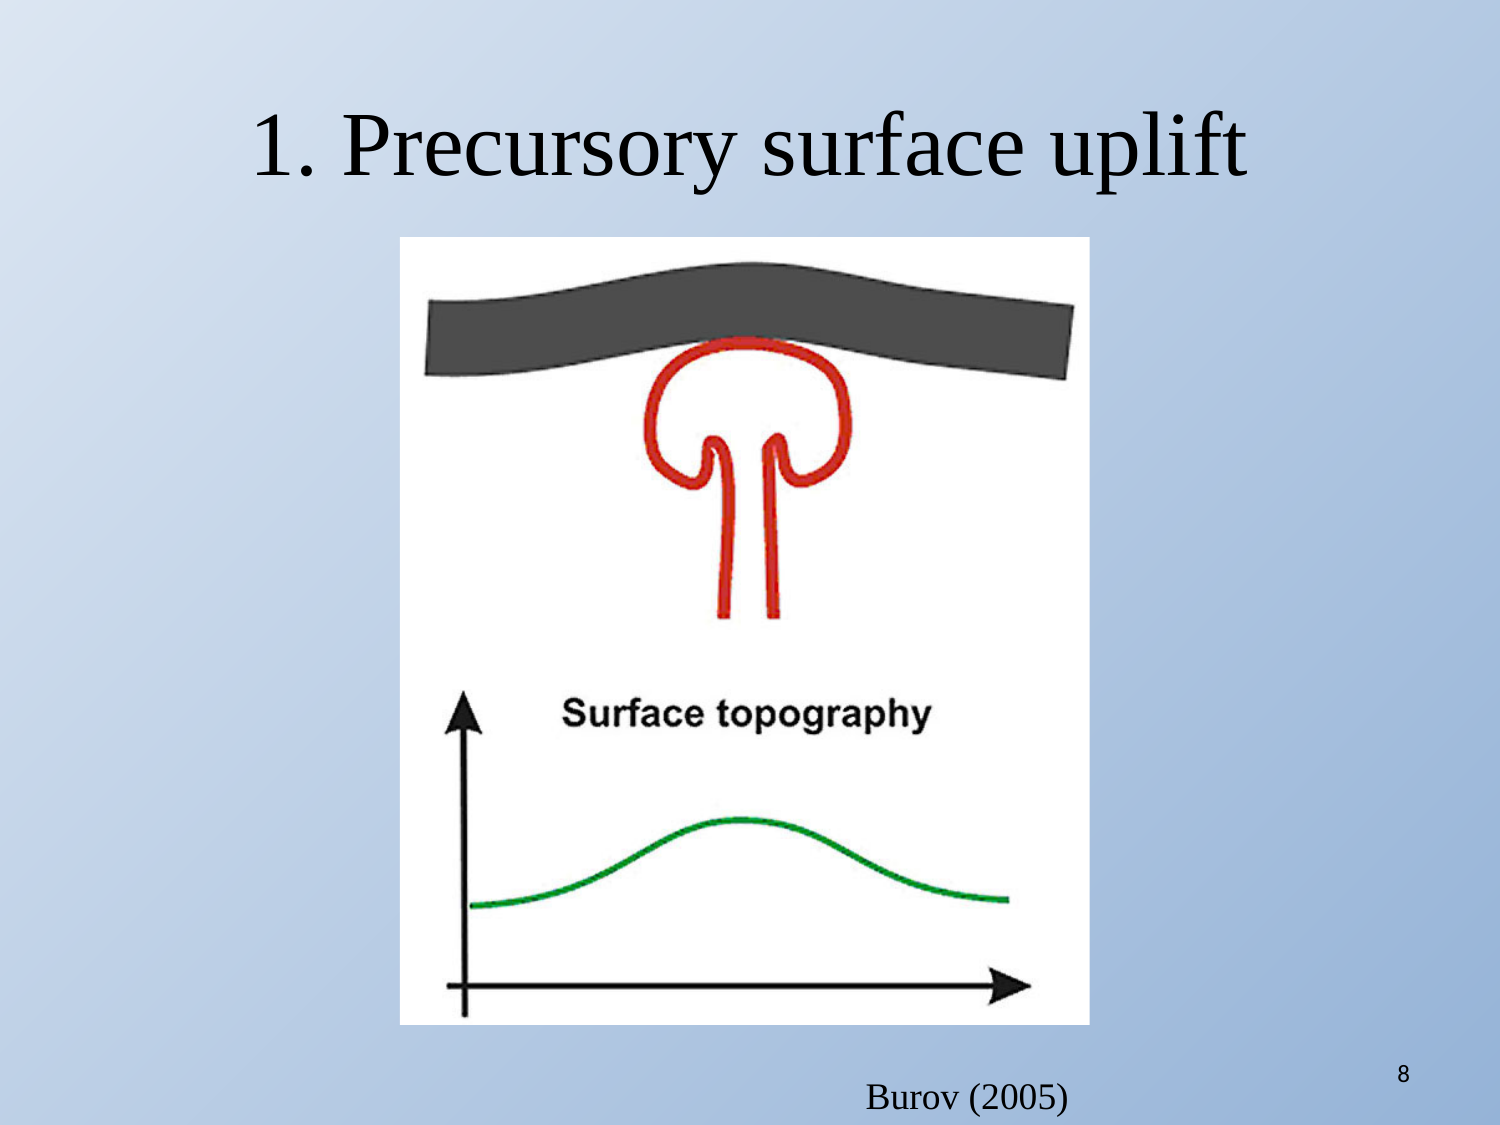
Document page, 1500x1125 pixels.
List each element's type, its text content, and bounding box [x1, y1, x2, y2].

picture [399, 237, 1090, 1026]
slide_number 8 [1074, 1042, 1425, 1103]
text_box Burov (2005) [850, 1064, 1084, 1125]
title 1. Precursory surface uplift [75, 45, 1425, 233]
